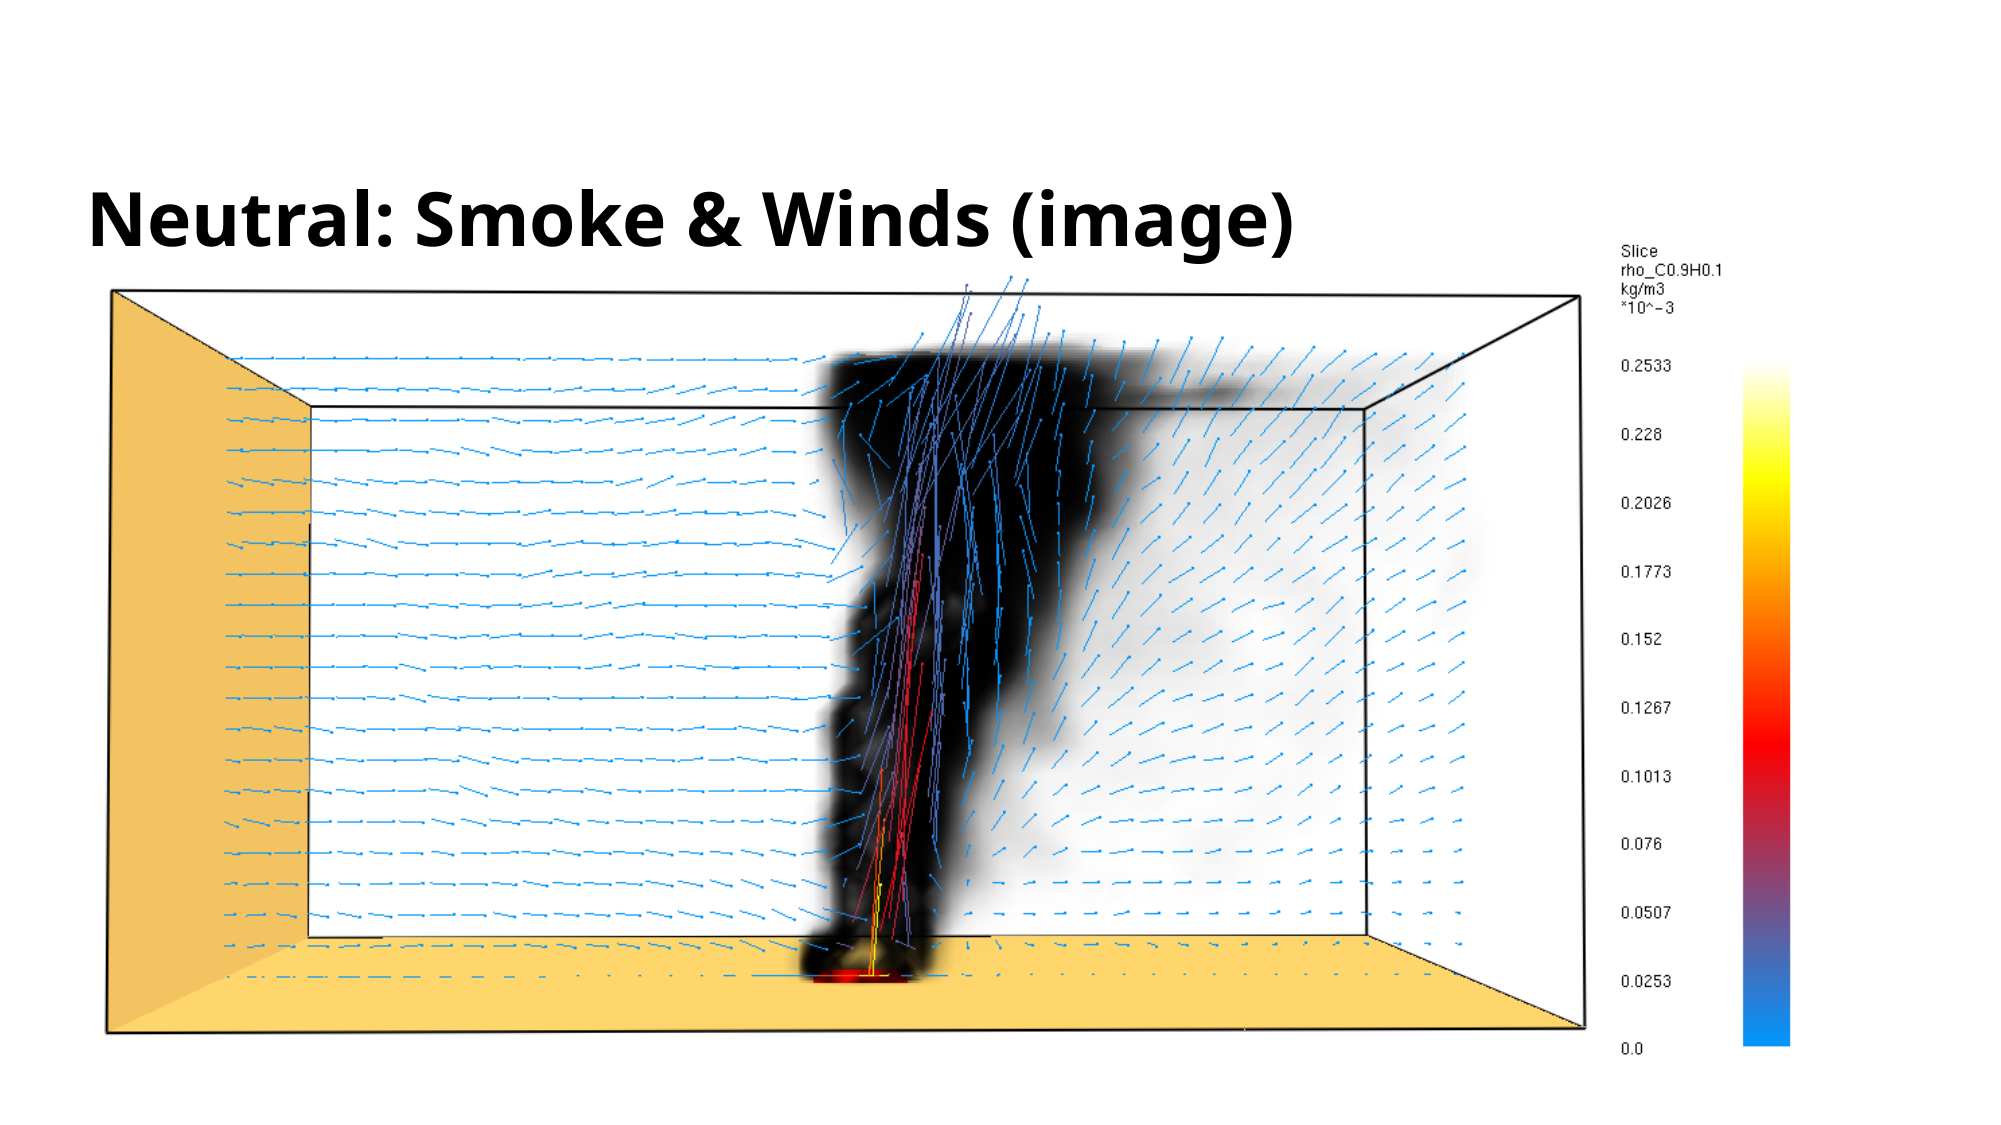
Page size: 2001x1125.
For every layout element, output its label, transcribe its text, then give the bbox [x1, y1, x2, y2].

title Neutral: Smoke & Winds (image) [71, 166, 1797, 279]
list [71, 241, 1793, 1074]
